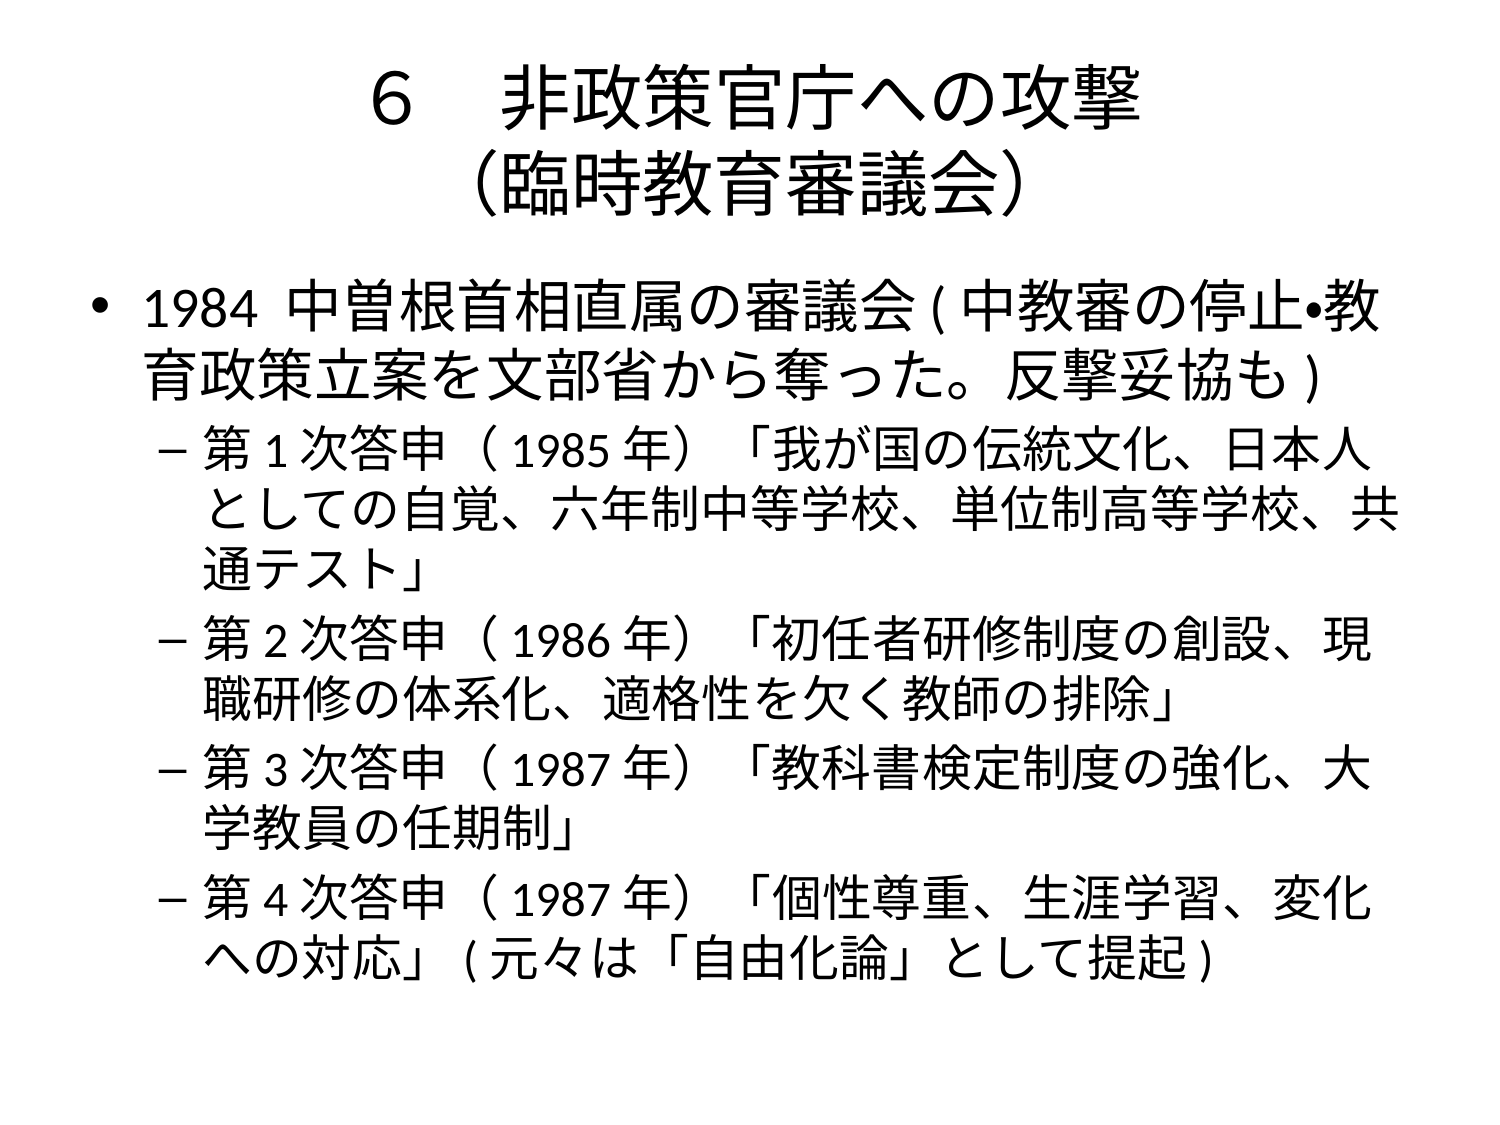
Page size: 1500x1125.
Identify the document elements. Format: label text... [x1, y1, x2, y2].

title ６ 非政策官庁への攻撃 （臨時教育審議会） [75, 45, 1425, 233]
list 1984 中曽根首相直属の審議会(中教審の停止・教育政策立案を文部省から奪った。反撃妥協も) 第1次答申（1985年）「我が国の伝統文化、日本人としての自覚、六年制中等学校、単位制高等学校、共通テスト」 第2次答申（1986年）「初任者研修制度の創設、現職研修の体系化、適格性を欠く教師の排除」 第3次答申（1987年）「教科書検定制度の強化、大学教員の任期制」 第4次答申（1987年）「個性尊重、生涯学習、変化への対応」(元々は「自由化論」として提起) [75, 262, 1425, 1005]
